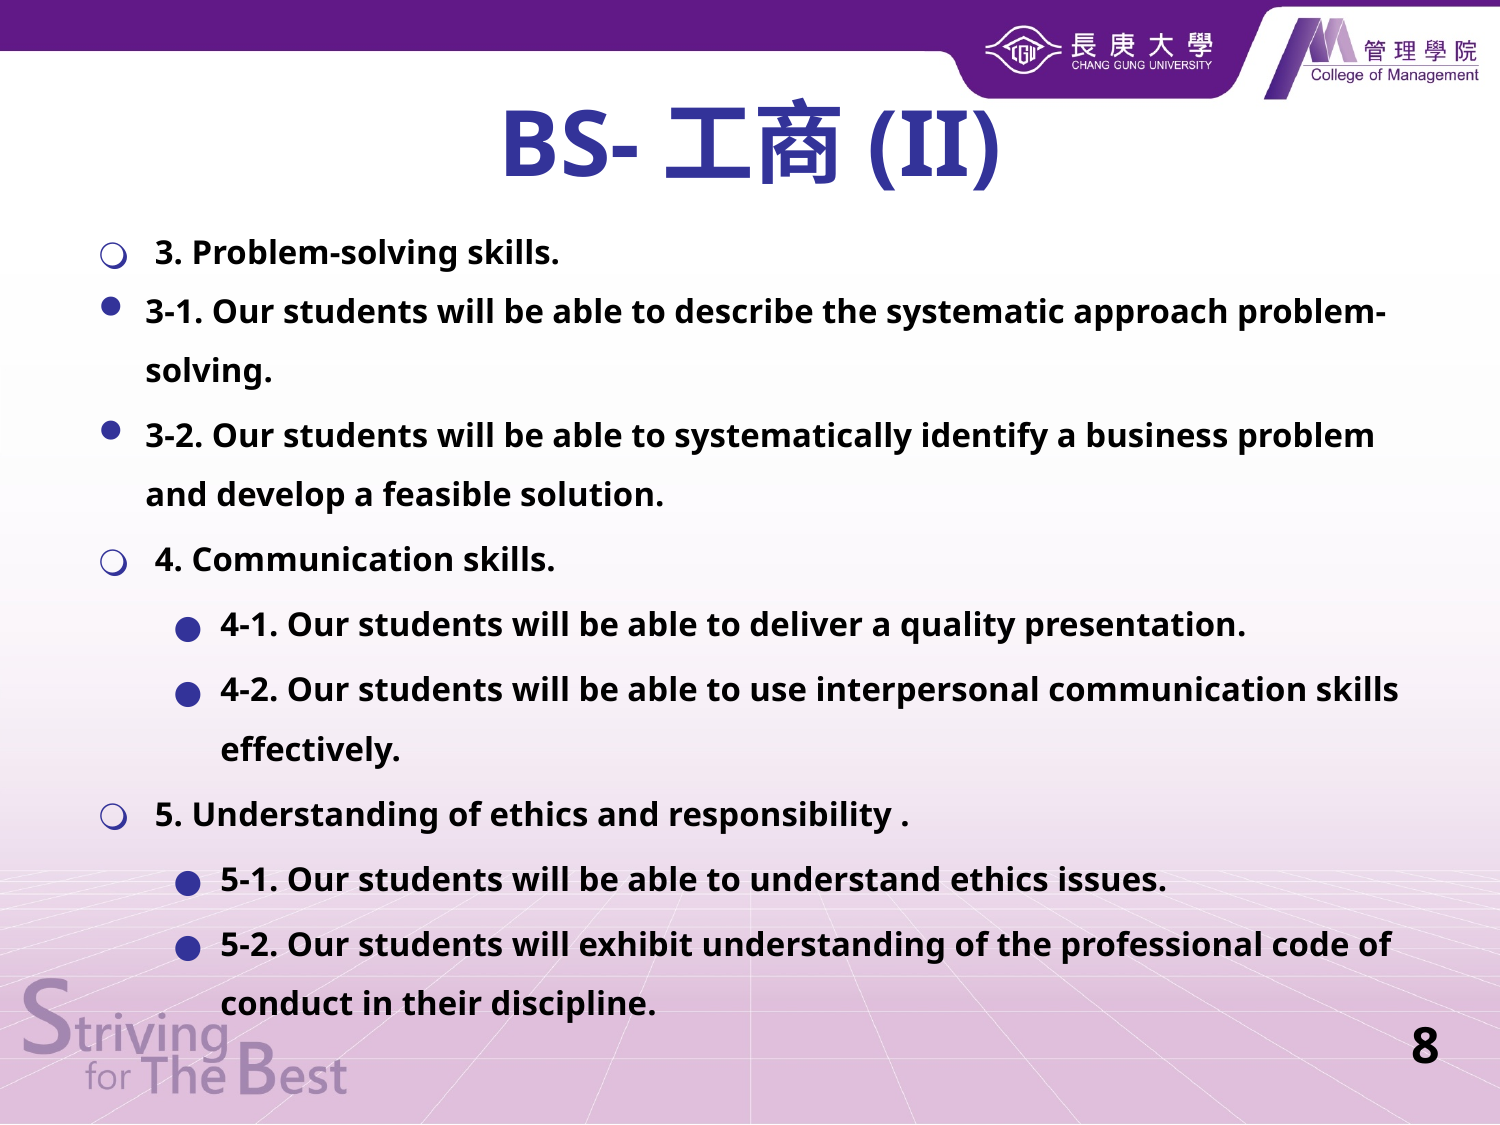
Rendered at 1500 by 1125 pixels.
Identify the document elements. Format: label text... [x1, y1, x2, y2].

slide_number 8 [1104, 1011, 1455, 1090]
picture [0, 0, 1500, 1125]
list 3. Problem-solving skills. 3-1. Our students will be able to describe the systematic approach problem-solving. 3-2. Our students will be able to systematically identify a business problem and develop a feasible solution. 4. Communication skills. 4-1. Our students will be able to deliver a quality presentation. 4-2. Our students will be able to use interpersonal communication skills effectively. 5. Understanding of ethics and responsibility . 5-1. Our students will be able to understand ethics issues. 5-2. Our students will exhibit understanding of the professional code of conduct in their discipline. [83, 204, 1434, 947]
title BS-工商(II) [75, 46, 1425, 234]
